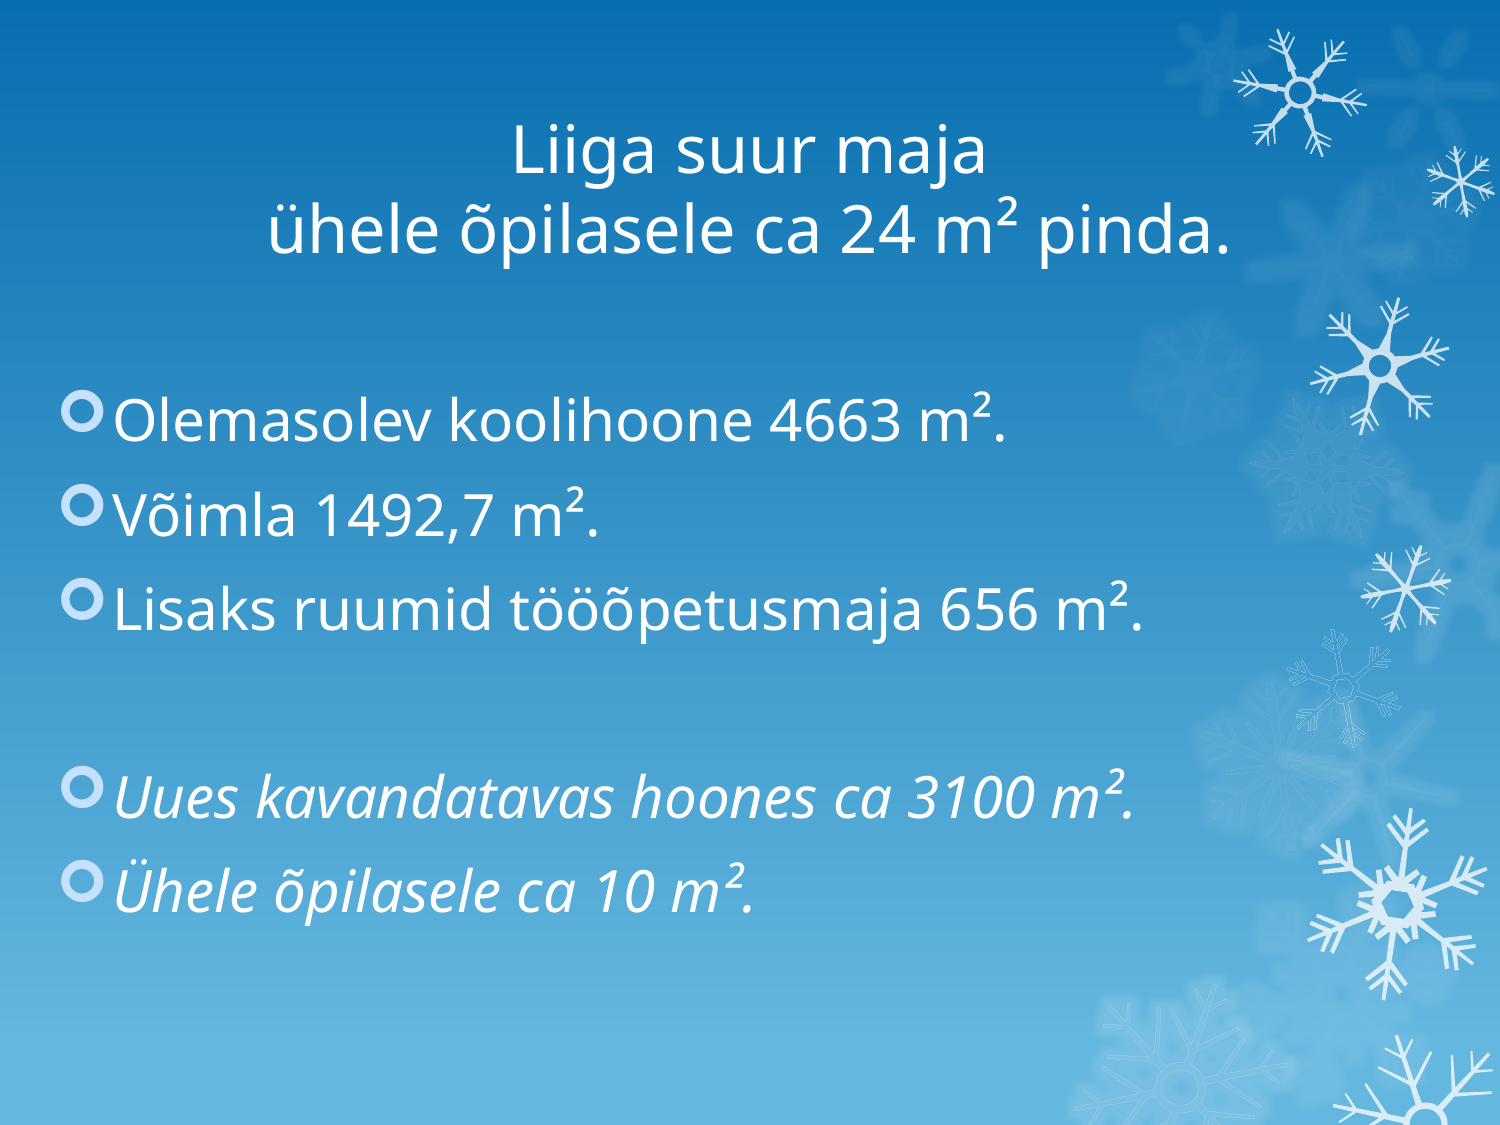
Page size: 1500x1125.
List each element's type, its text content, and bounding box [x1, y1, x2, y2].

list Olemasolev koolihoone 4663 m². Võimla 1492,7 m². Lisaks ruumid tööõpetusmaja 656 m². Uues kavandatavas hoones ca 3100 m². Ühele õpilasele ca 10 m². [41, 302, 1359, 1005]
title Liiga suur maja ühele õpilasele ca 24 m² pinda. [165, 110, 1335, 263]
